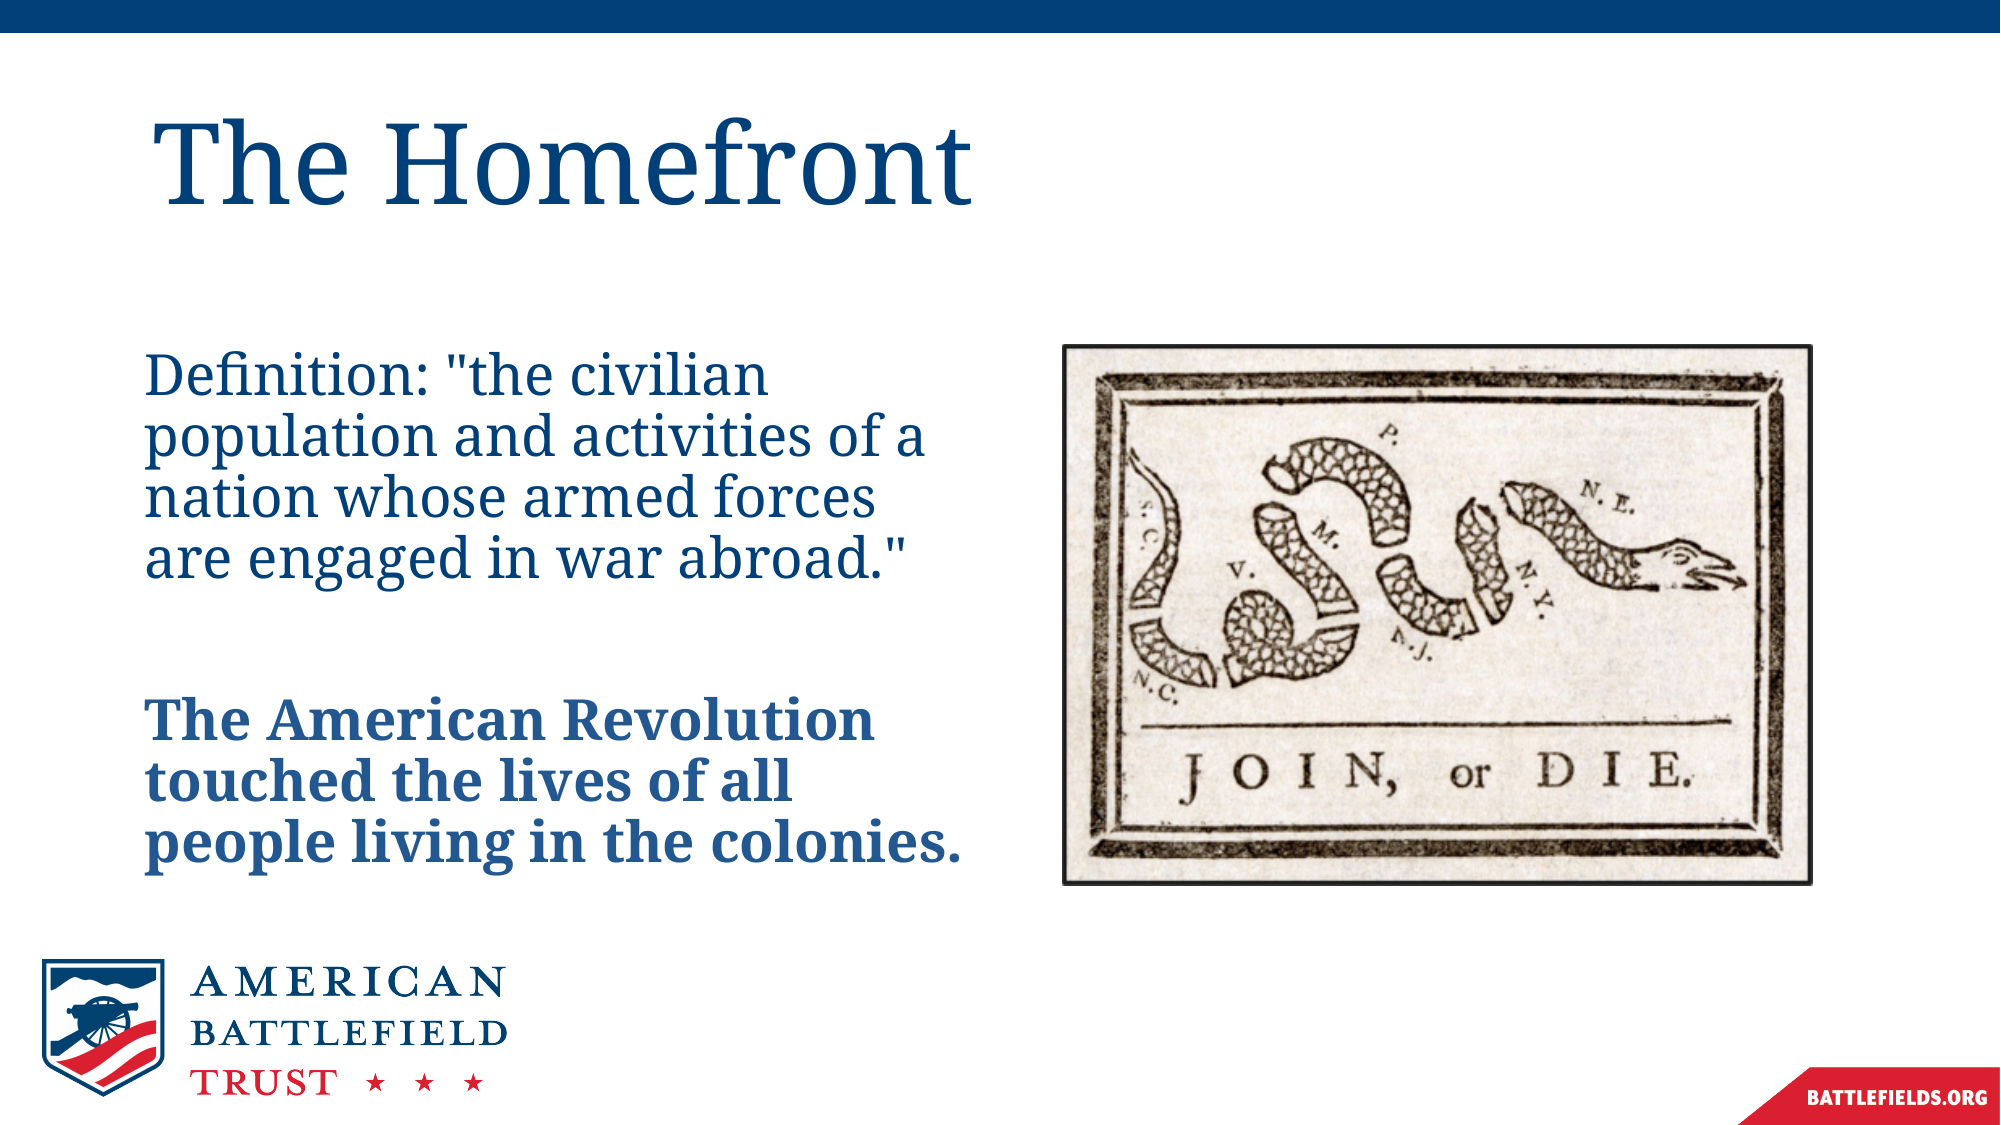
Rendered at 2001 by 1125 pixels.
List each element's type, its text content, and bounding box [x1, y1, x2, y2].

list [1062, 344, 1813, 886]
title The Homefront [137, 59, 1863, 278]
picture [1737, 1067, 2000, 1125]
list Definition: "the civilian population and activities of a nation whose armed forces are engaged in war abroad." The American Revolution touched the lives of all people living in the colonies. [129, 338, 980, 893]
picture [42, 959, 508, 1097]
